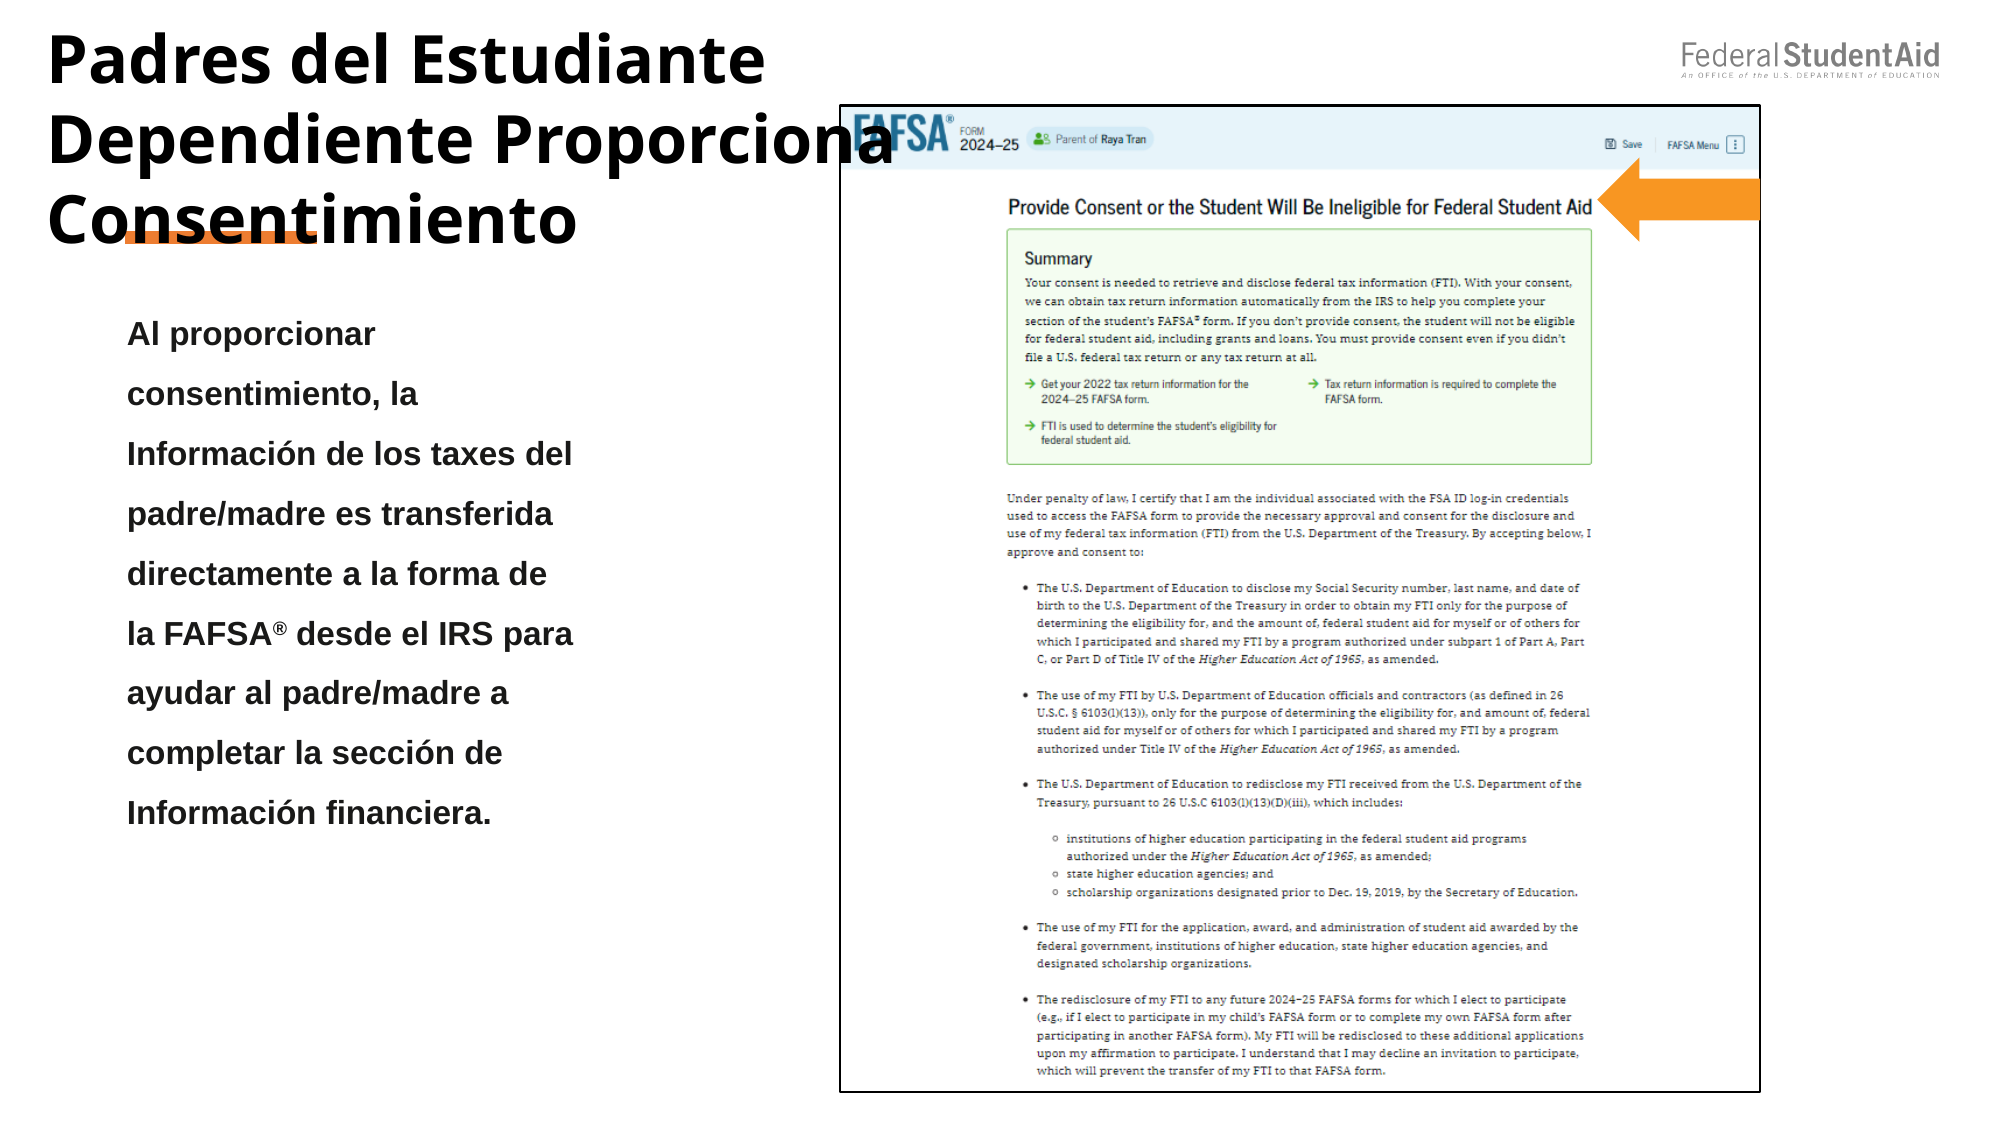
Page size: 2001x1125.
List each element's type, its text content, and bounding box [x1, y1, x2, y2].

picture [1681, 42, 1939, 78]
text_box Al proporcionar consentimiento, la Información de los taxes del padre/madre es transferida directamente a la forma de la FAFSA® desde el IRS para ayudar al padre/madre a completar la sección de Información financiera. [111, 284, 596, 944]
title Padres del Estudiante Dependiente Proporciona Consentimiento [31, 9, 1115, 160]
picture [841, 106, 1760, 1091]
